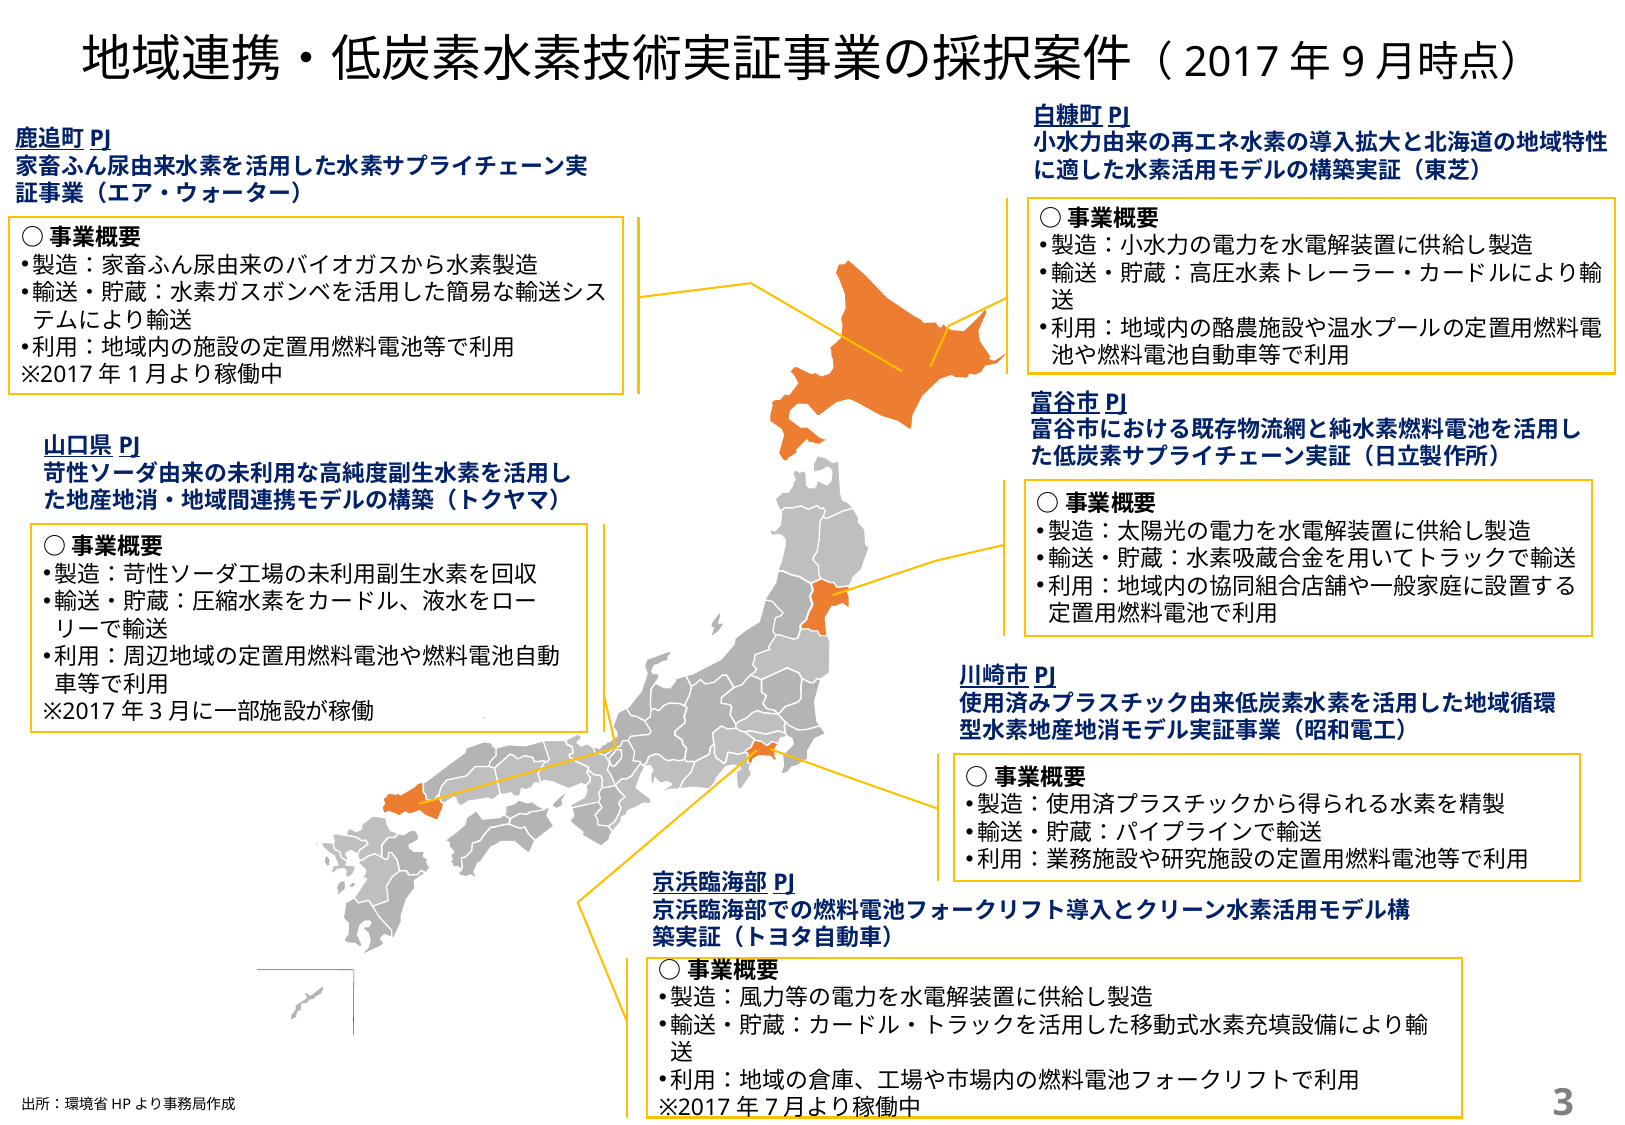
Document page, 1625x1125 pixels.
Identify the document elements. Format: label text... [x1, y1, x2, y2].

text_box 白糠町PJ 小水力由来の再エネ水素の導入拡大と北海道の地域特性に適した水素活用モデルの構築実証（東芝） [1027, 114, 1625, 189]
text_box ○事業概要 製造：太陽光の電力を水電解装置に供給し製造 輸送・貯蔵：水素吸蔵合金を用いてトラックで輸送 利用：地域内の協同組合店舗や一般家庭に設置する定置用燃料電池で利用 [1024, 479, 1593, 637]
text_box 出所：環境省HPより事務局作成 [9, 1070, 1497, 1118]
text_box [257, 259, 1008, 1035]
title 地域連携・低炭素水素技術実証事業の採択案件（2017年9月時点） [0, 7, 1625, 114]
text_box ○事業概要 製造：苛性ソーダ工場の未利用副生水素を回収 輸送・貯蔵：圧縮水素をカードル、液水をローリーで輸送 利用：周辺地域の定置用燃料電池や燃料電池自動車等で利用 ※2017年3月に一部施設が稼働 [30, 523, 257, 733]
text_box ○事業概要 製造：使用済プラスチックから得られる水素を精製 輸送・貯蔵：パイプラインで輸送 利用：業務施設や研究施設の定置用燃料電池等で利用 [1008, 753, 1581, 882]
text_box 京浜臨海部PJ 京浜臨海部での燃料電池フォークリフト導入とクリーン水素活用モデル構築実証（トヨタ自動車） [1008, 861, 1439, 957]
text_box 川崎市PJ 使用済みプラスチック由来低炭素水素を活用した地域循環型水素地産地消モデル実証事業（昭和電工） [1008, 655, 1580, 750]
text_box 富谷市PJ 富谷市における既存物流網と純水素燃料電池を活用した低炭素サプライチェーン実証（日立製作所） [1024, 381, 1594, 476]
text_box ○事業概要 製造：小水力の電力を水電解装置に供給し製造 輸送・貯蔵：高圧水素トレーラー・カードルにより輸送 利用：地域内の酪農施設や温水プールの定置用燃料電池や燃料電池自動車等で利用 [1027, 197, 1616, 375]
text_box ○事業概要 製造：風力等の電力を水電解装置に供給し製造 輸送・貯蔵：カードル・トラックを活用した移動式水素充填設備により輸送 利用：地域の倉庫、工場や市場内の燃料電池フォークリフトで利用 ※2017年7月より稼働中 [646, 957, 1463, 1070]
text_box ○事業概要 製造：家畜ふん尿由来のバイオガスから水素製造 輸送・貯蔵：水素ガスボンベを活用した簡易な輸送システムにより輸送 利用：地域内の施設の定置用燃料電池等で利用 ※2017年1月より稼働中 [8, 216, 624, 395]
text_box 3 [1511, 1070, 1616, 1125]
text_box 山口県PJ 苛性ソーダ由来の未利用な高純度副生水素を活用した地産地消・地域間連携モデルの構築（トクヤマ） [38, 425, 257, 520]
text_box 鹿追町PJ 家畜ふん尿由来水素を活用した水素サプライチェーン実証事業（エア・ウォーター） [9, 118, 610, 213]
